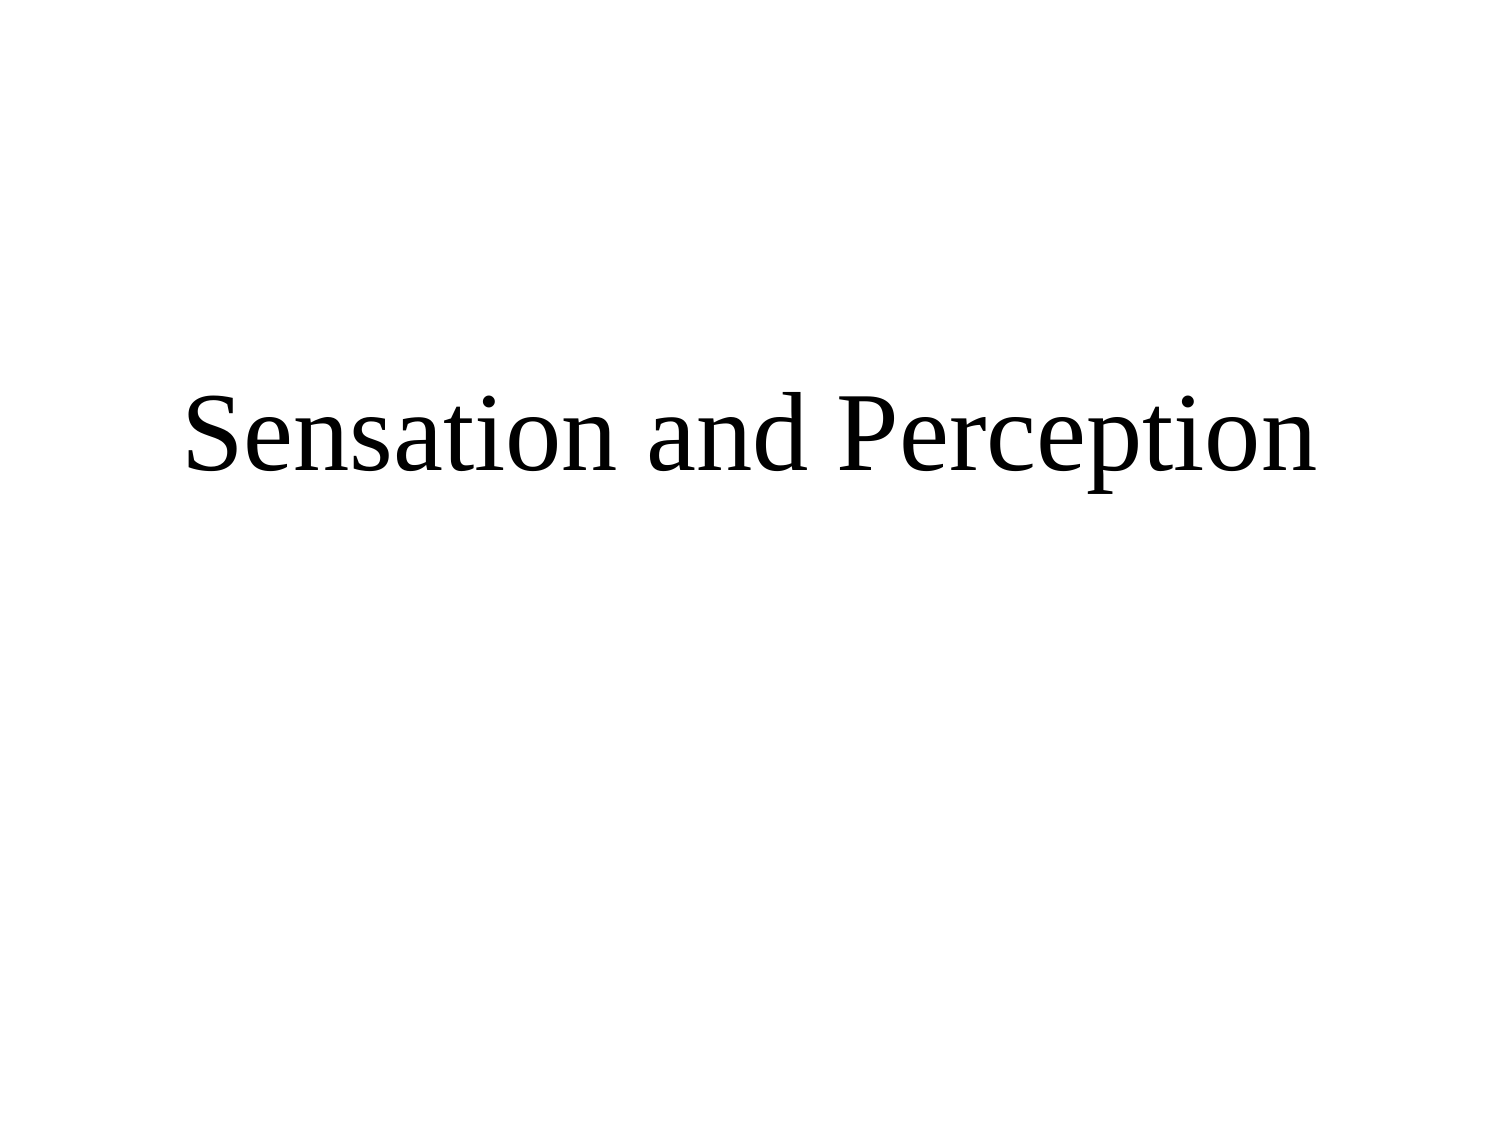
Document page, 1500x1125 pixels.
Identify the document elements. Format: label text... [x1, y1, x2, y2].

title Sensation and Perception [88, 275, 1412, 575]
